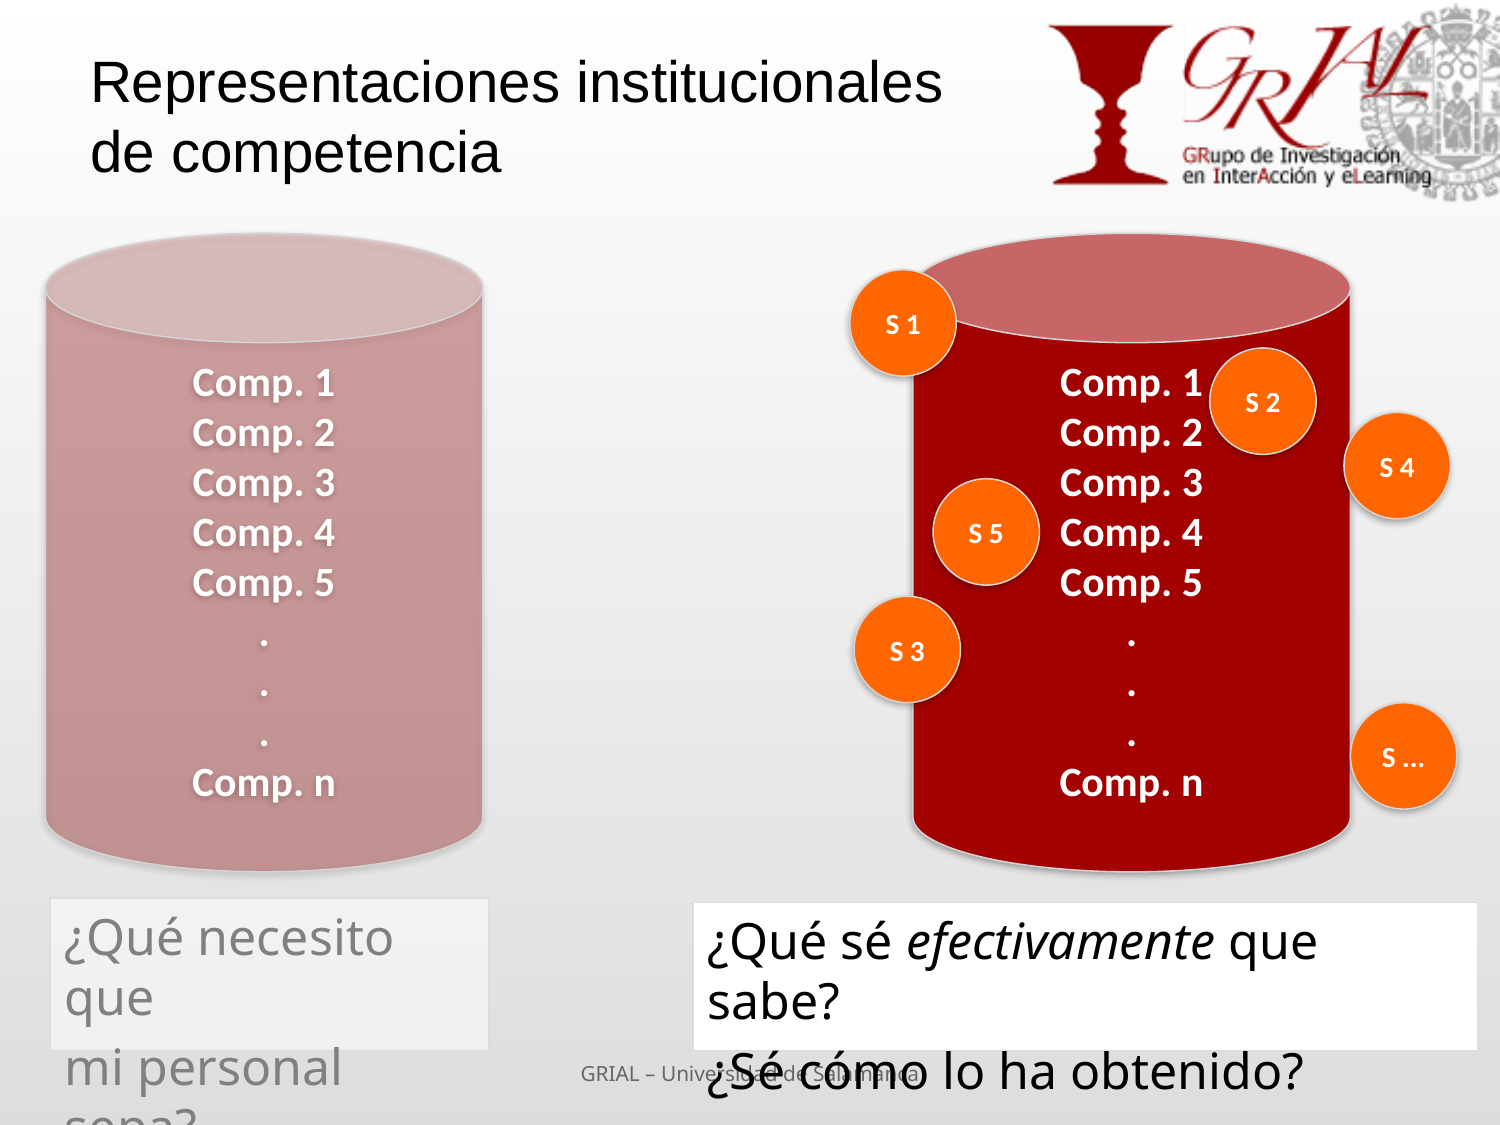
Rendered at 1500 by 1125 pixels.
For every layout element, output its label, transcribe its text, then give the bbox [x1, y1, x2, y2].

text_box S ... [1349, 701, 1458, 810]
text_box ¿Qué sé efectivamente que sabe? ¿Sé cómo lo ha obtenido? [692, 902, 1478, 1051]
text_box Comp. 1 Comp. 2 Comp. 3 Comp. 4 Comp. 5 . . . Comp. n [912, 232, 1352, 873]
footer GRIAL – Universidad de Salamanca [512, 1042, 988, 1103]
list ¿Qué necesito que mi personal sepa? [49, 897, 490, 1052]
text_box S 5 [932, 477, 1041, 586]
picture [1039, 0, 1500, 209]
text_box S 3 [853, 595, 962, 704]
text_box S 4 [1343, 411, 1452, 520]
title Representaciones institucionales de competencia [75, 20, 1040, 209]
text_box S 2 [1208, 347, 1317, 456]
text_box S 1 [849, 268, 958, 377]
text_box Comp. 1 Comp. 2 Comp. 3 Comp. 4 Comp. 5 . . . Comp. n [44, 232, 484, 873]
